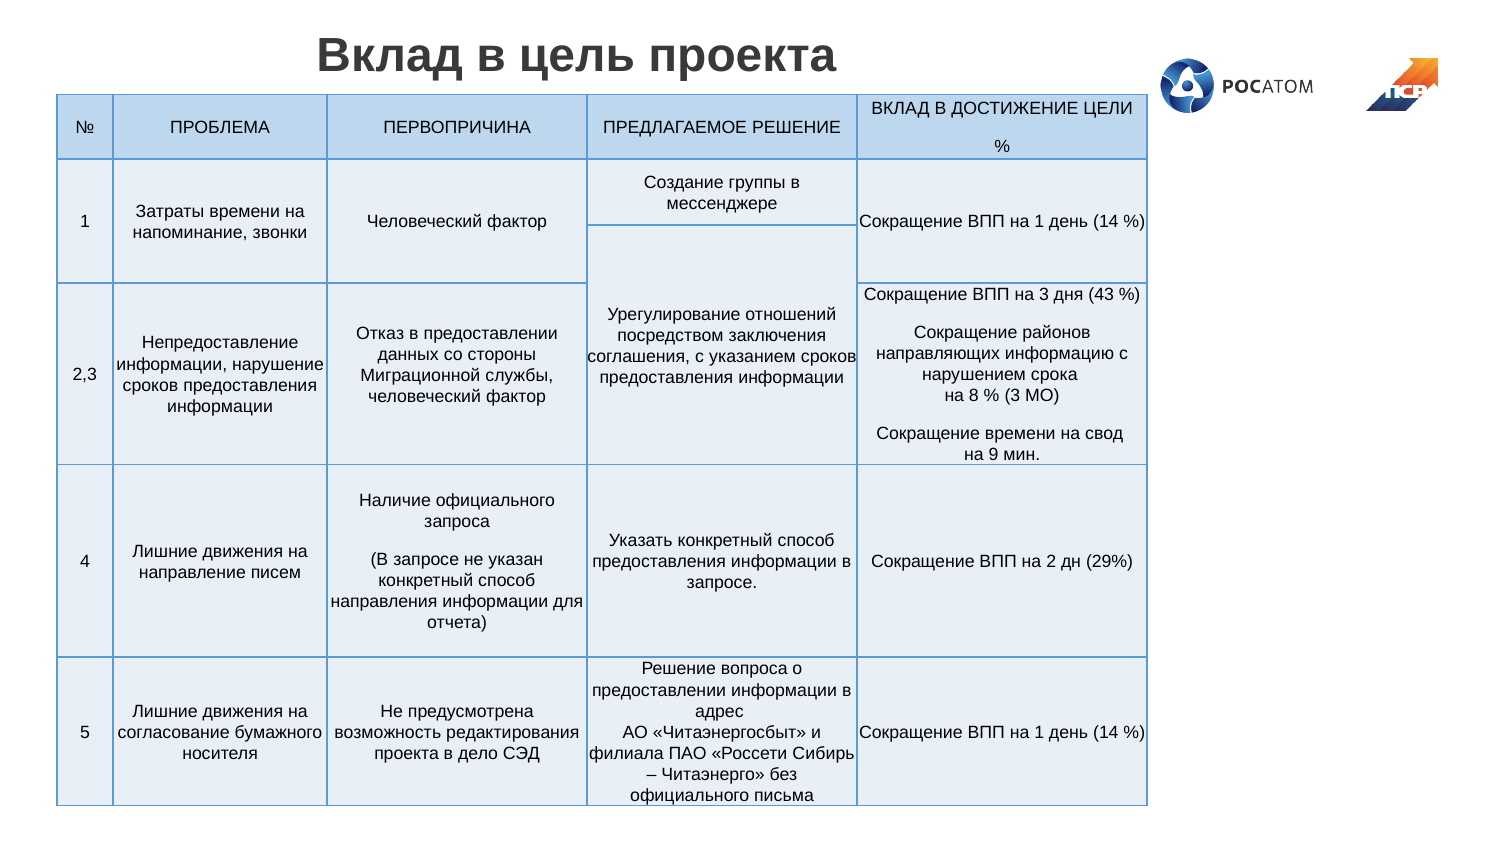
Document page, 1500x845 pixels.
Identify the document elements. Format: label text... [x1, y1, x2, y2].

table_cell 1 [58, 160, 112, 282]
table_cell Указать конкретный способ предоставления информации в запросе. [588, 465, 856, 656]
table_cell Не предусмотрена возможность редактирования проекта в дело СЭД [328, 658, 586, 805]
table_cell Лишние движения на согласование бумажного носителя [114, 658, 326, 805]
table_cell Лишние движения на направление писем [114, 465, 326, 656]
table_cell Наличие официального запроса (В запросе не указан конкретный способ направления информации для отчета) [328, 465, 586, 656]
picture [1160, 58, 1313, 113]
table_cell 4 [58, 465, 112, 656]
picture [1365, 58, 1438, 113]
table_header ВКЛАД В ДОСТИЖЕНИЕ ЦЕЛИ % [858, 95, 1146, 158]
table_cell Непредоставление информации, нарушение сроков предоставления информации [114, 284, 326, 464]
table_header № [58, 95, 112, 158]
table_header ПРОБЛЕМА [114, 95, 326, 158]
table_cell Урегулирование отношений посредством заключения соглашения, с указанием сроков предоставления информации [588, 226, 856, 464]
table_header ПРЕДЛАГАЕМОЕ РЕШЕНИЕ [588, 95, 856, 158]
table_header ПЕРВОПРИЧИНА [328, 95, 586, 158]
table_cell Сокращение ВПП на 1 день (14 %) [858, 658, 1146, 805]
text_box Вклад в цель проекта [316, 10, 1266, 95]
table_cell Человеческий фактор [328, 160, 586, 282]
table_cell Сокращение ВПП на 2 дн (29%) [858, 465, 1146, 656]
table_cell Решение вопроса о предоставлении информации в адрес АО «Читаэнергосбыт» и филиала ПАО «Россети Сибирь – Читаэнерго» без официального письма [588, 658, 856, 805]
table_cell Затраты времени на напоминание, звонки [114, 160, 326, 282]
table_cell Создание группы в мессенджере [588, 160, 856, 224]
table_cell 2,3 [58, 284, 112, 464]
table_cell Сокращение ВПП на 3 дня (43 %) Сокращение районов направляющих информацию с нарушением срока на 8 % (3 МО) Сокращение времени на свод на 9 мин. [858, 284, 1146, 464]
table_cell 5 [58, 658, 112, 805]
table_cell Сокращение ВПП на 1 день (14 %) [858, 160, 1146, 282]
table_cell Отказ в предоставлении данных со стороны Миграционной службы, человеческий фактор [328, 284, 586, 464]
